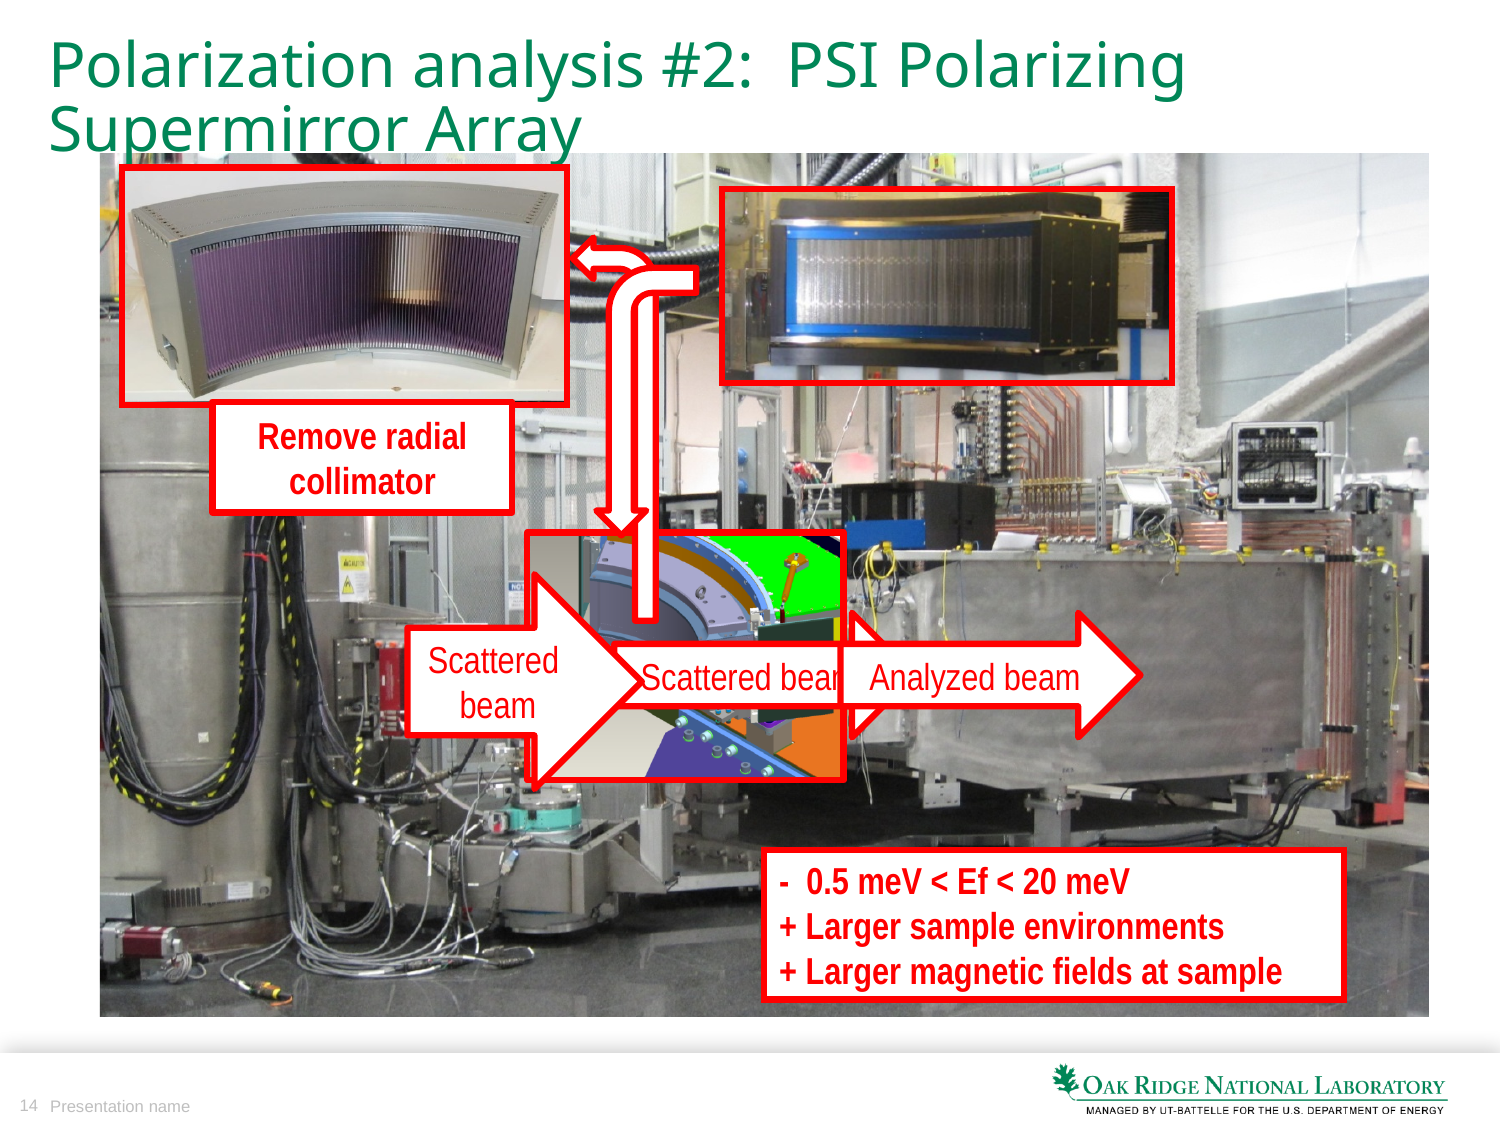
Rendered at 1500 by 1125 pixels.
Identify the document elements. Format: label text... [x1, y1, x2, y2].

picture [1052, 1063, 1448, 1114]
picture [99, 153, 1429, 1017]
title Polarization analysis #2: PSI Polarizing Supermirror Array [33, 28, 1384, 174]
